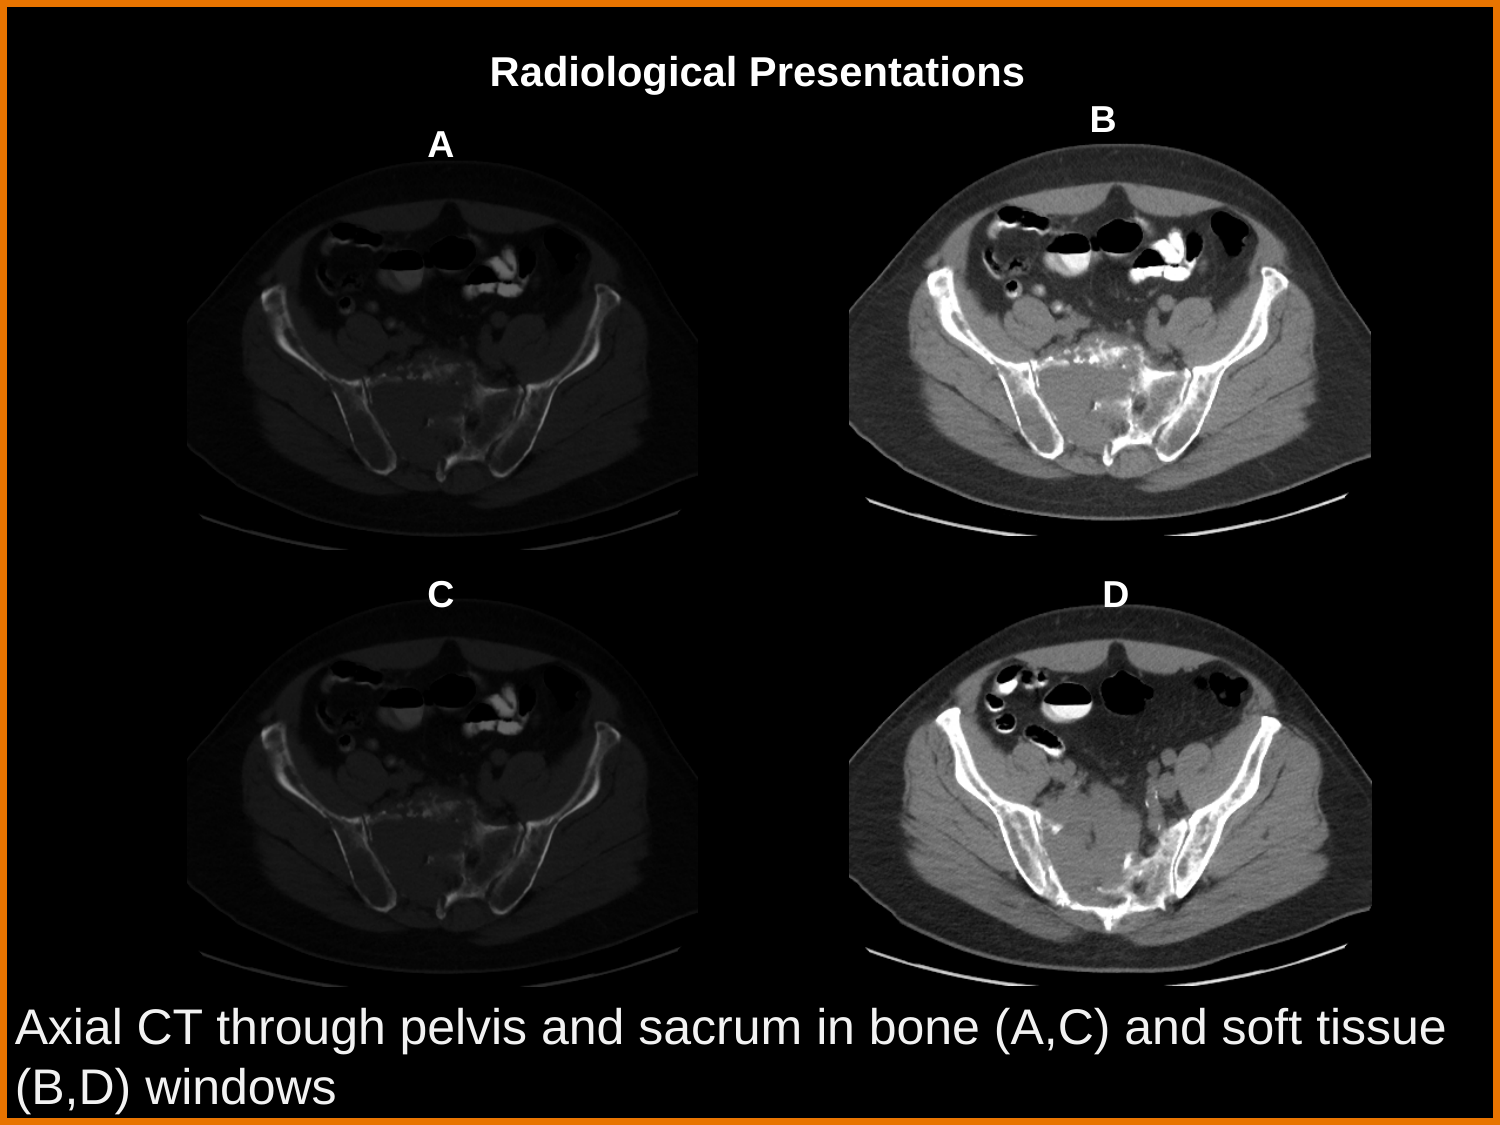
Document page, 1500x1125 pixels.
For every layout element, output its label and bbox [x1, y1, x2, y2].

picture [187, 149, 698, 550]
picture [849, 587, 1372, 987]
picture [849, 124, 1371, 536]
picture [187, 587, 698, 988]
text_box [0, 0, 1500, 1125]
